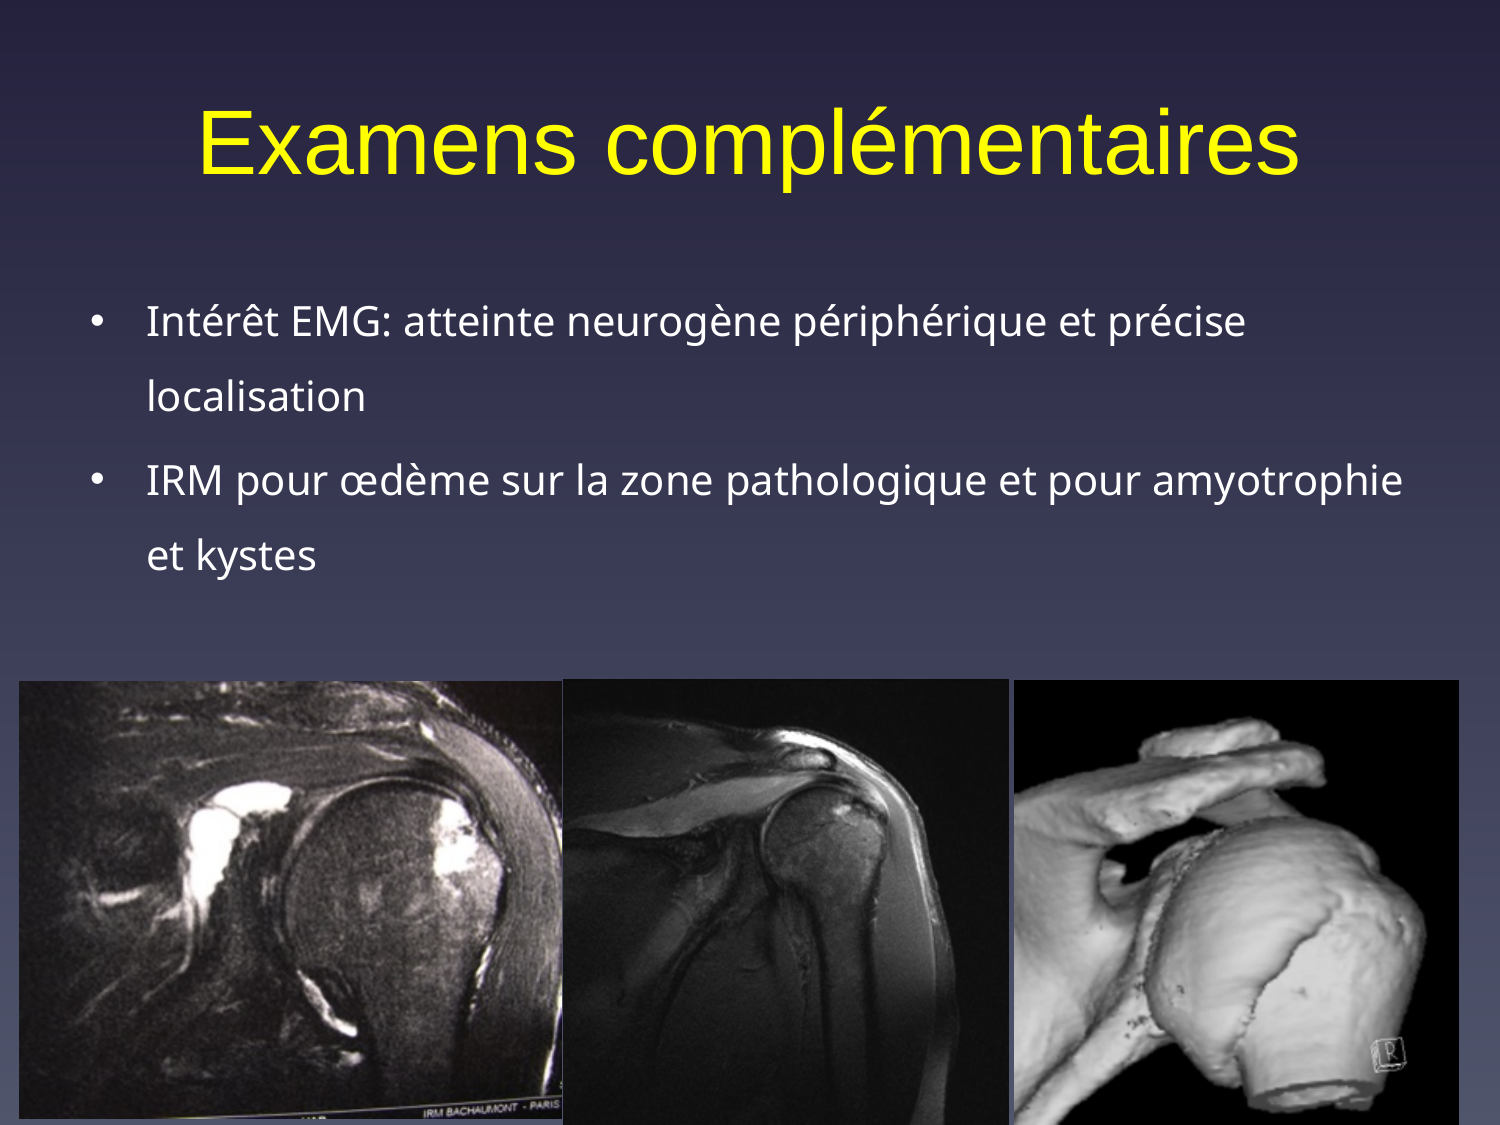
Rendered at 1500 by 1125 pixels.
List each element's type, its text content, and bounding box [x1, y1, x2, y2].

picture [1014, 680, 1460, 1125]
picture [18, 680, 562, 1119]
title Examens complémentaires [75, 75, 1425, 262]
picture [563, 679, 1009, 1125]
list Intérêt EMG: atteinte neurogène périphérique et précise localisation IRM pour œdème sur la zone pathologique et pour amyotrophie et kystes [75, 262, 1425, 679]
